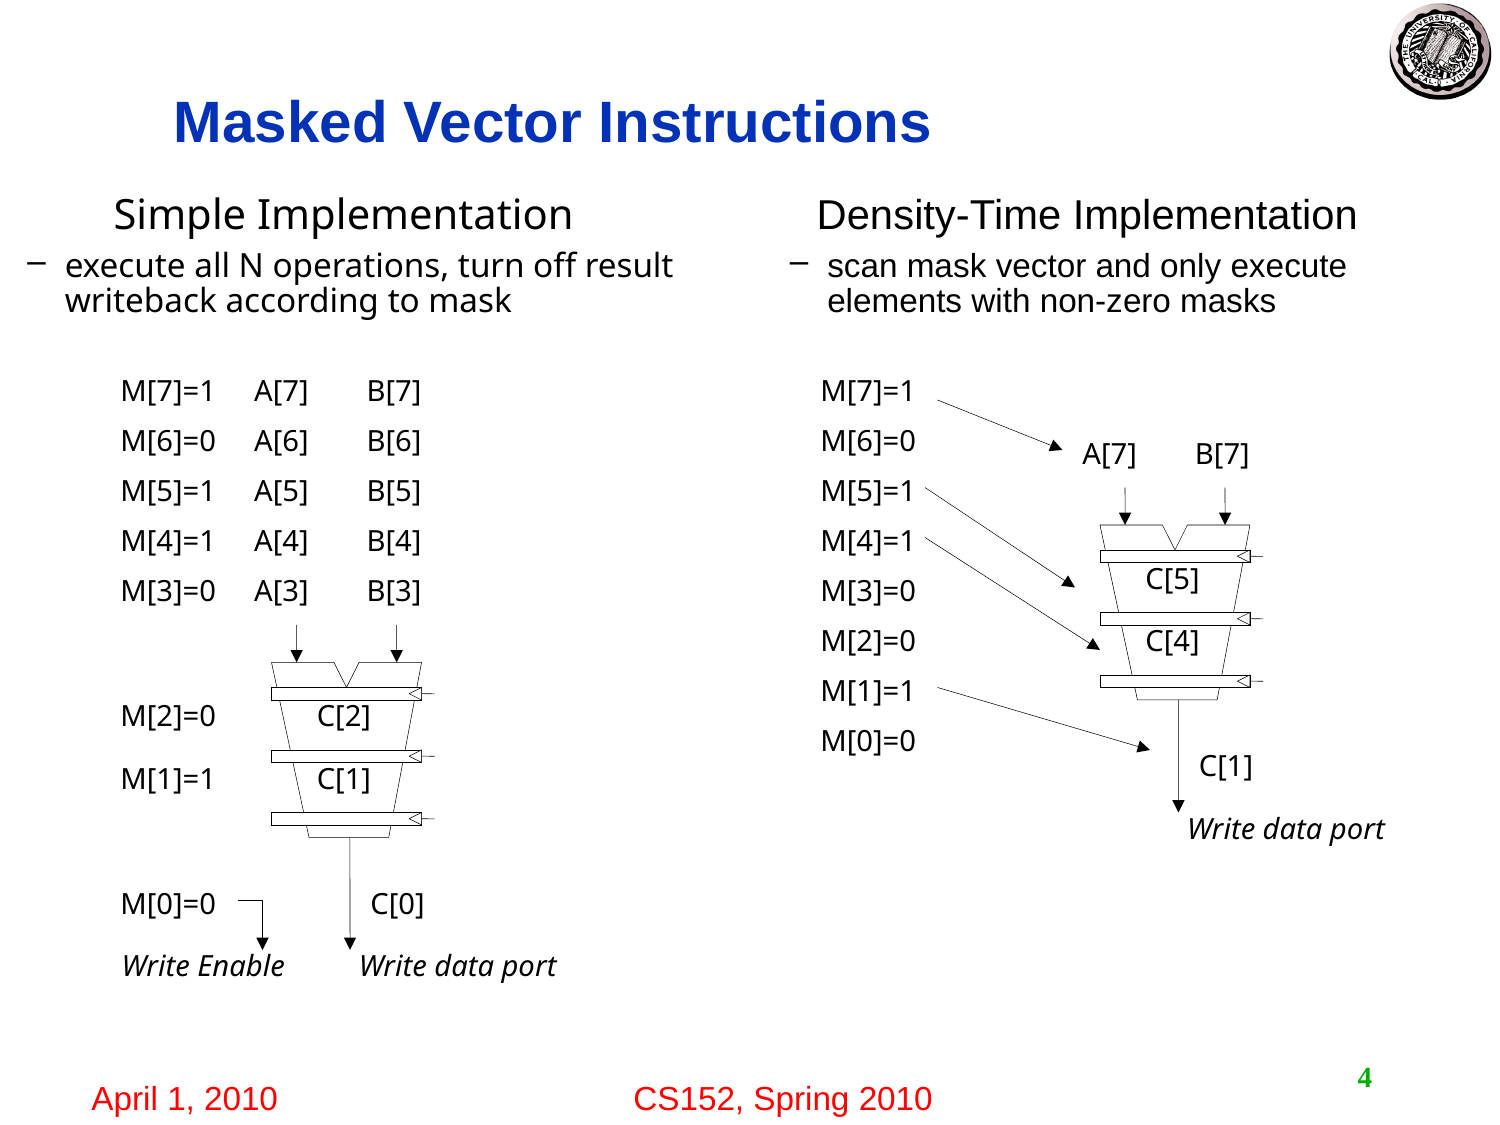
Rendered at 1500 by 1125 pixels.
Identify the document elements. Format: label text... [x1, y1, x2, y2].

slide_number 4 [1074, 1051, 1388, 1101]
picture [1378, 0, 1500, 103]
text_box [0, 184, 751, 991]
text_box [751, 184, 1476, 853]
title Masked Vector Instructions [158, 78, 1334, 169]
